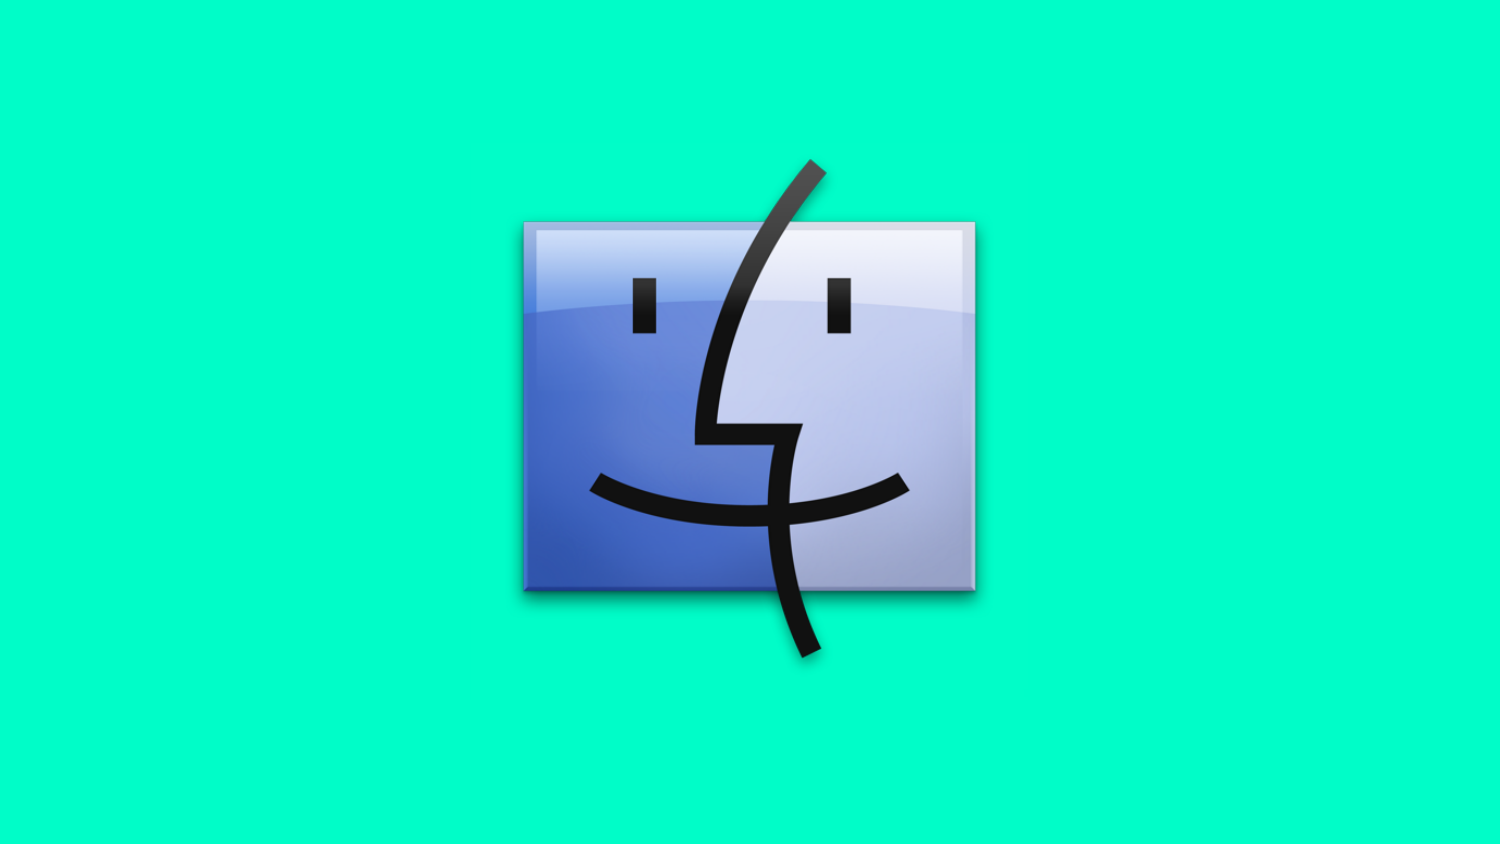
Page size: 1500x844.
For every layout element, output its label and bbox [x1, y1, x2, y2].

picture [471, 143, 1029, 701]
